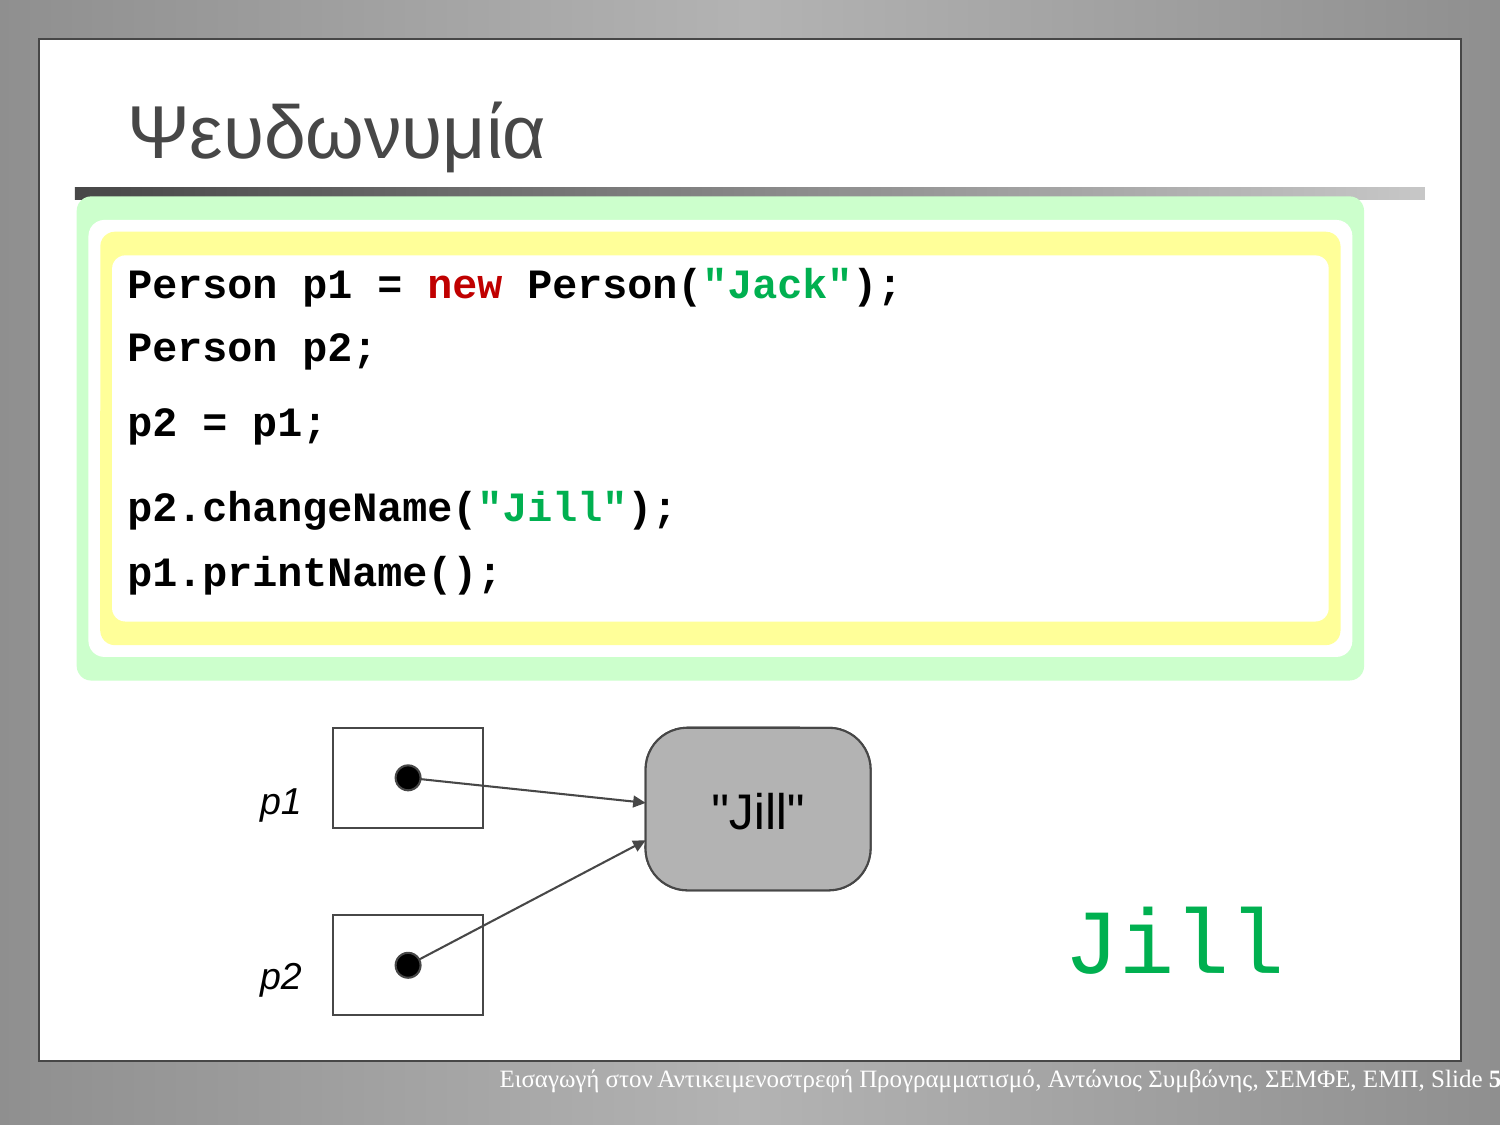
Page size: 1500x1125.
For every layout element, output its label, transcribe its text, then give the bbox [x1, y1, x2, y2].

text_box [395, 727, 871, 891]
text_box [100, 231, 1341, 646]
text_box p1.printName(); [112, 537, 518, 603]
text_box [245, 915, 484, 1016]
text_box Jill [1049, 874, 1300, 1000]
text_box = new Person("Jack"); [362, 249, 918, 315]
text_box Person p1 [112, 249, 362, 312]
text_box [88, 219, 1353, 657]
title Ψευδωνυμία [112, 82, 1388, 175]
text_box Person p2; [112, 312, 393, 378]
text_box p2.changeName("Jill"); [112, 472, 693, 538]
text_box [395, 840, 646, 978]
text_box [76, 196, 1365, 681]
text_box p2 = p1; [112, 387, 343, 453]
text_box [112, 255, 1329, 622]
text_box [245, 727, 484, 830]
